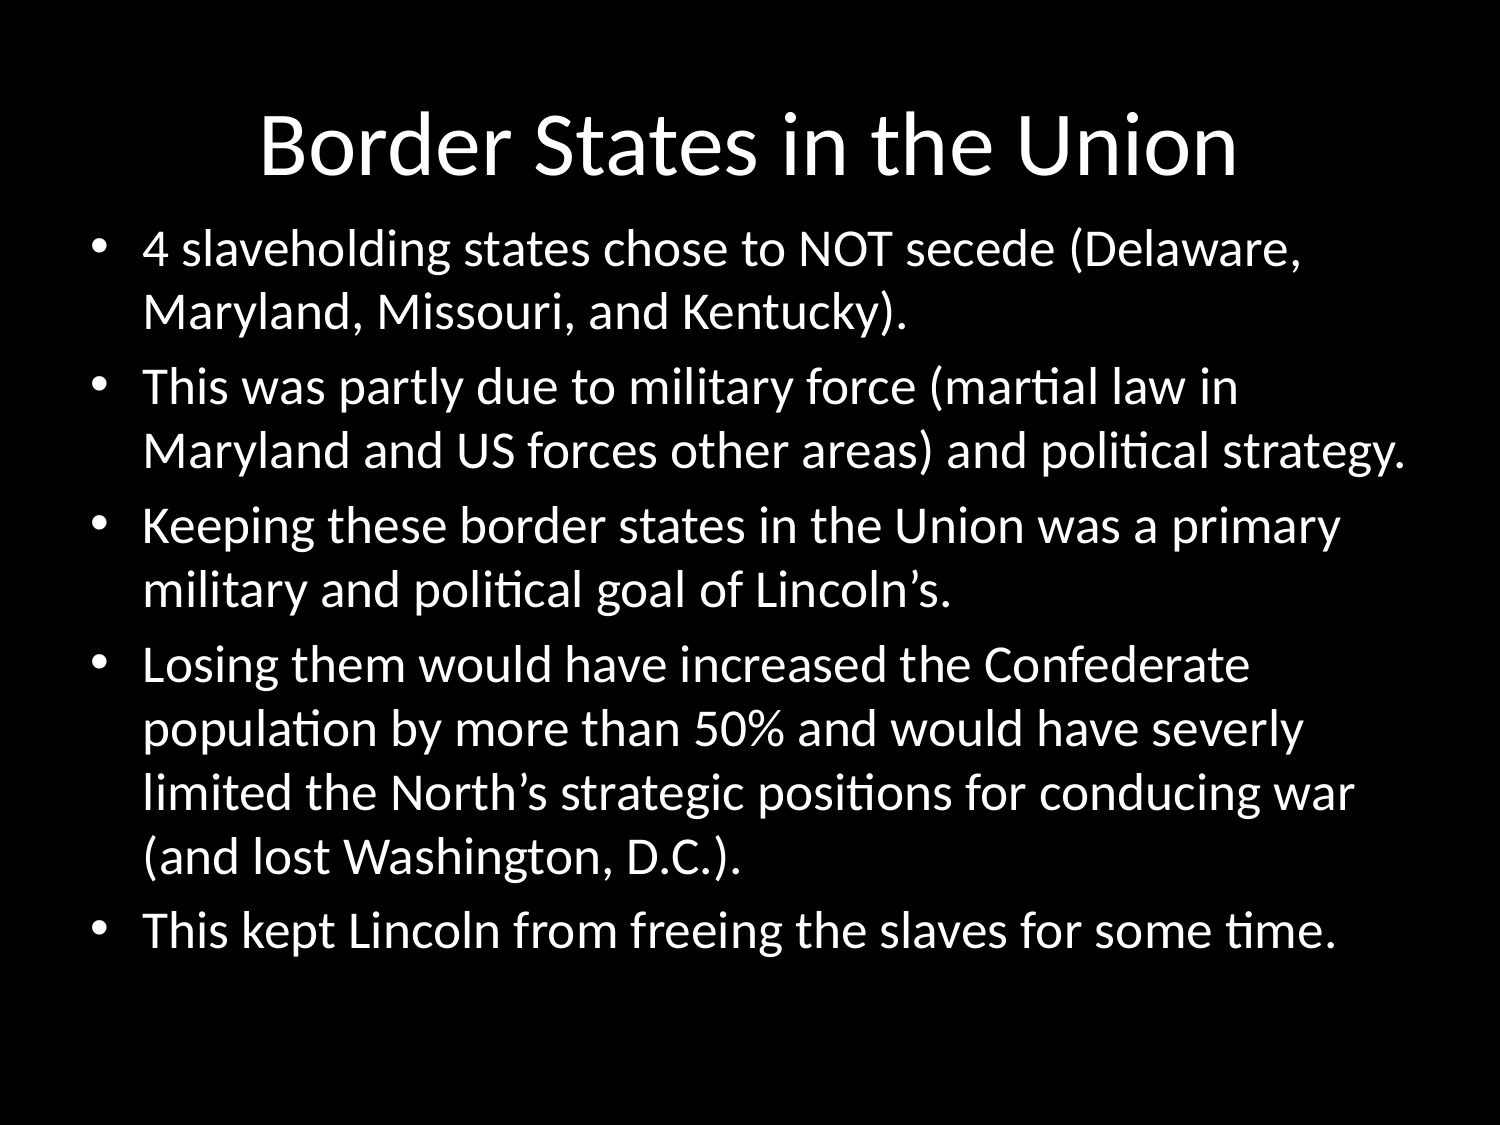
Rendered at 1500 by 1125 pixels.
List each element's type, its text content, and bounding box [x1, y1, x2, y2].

title Border States in the Union [75, 45, 1425, 205]
list 4 slaveholding states chose to NOT secede (Delaware, Maryland, Missouri, and Kentucky). This was partly due to military force (martial law in Maryland and US forces other areas) and political strategy. Keeping these border states in the Union was a primary military and political goal of Lincoln’s. Losing them would have increased the Confederate population by more than 50% and would have severly limited the North’s strategic positions for conducing war (and lost Washington, D.C.). This kept Lincoln from freeing the slaves for some time. [75, 205, 1425, 1027]
